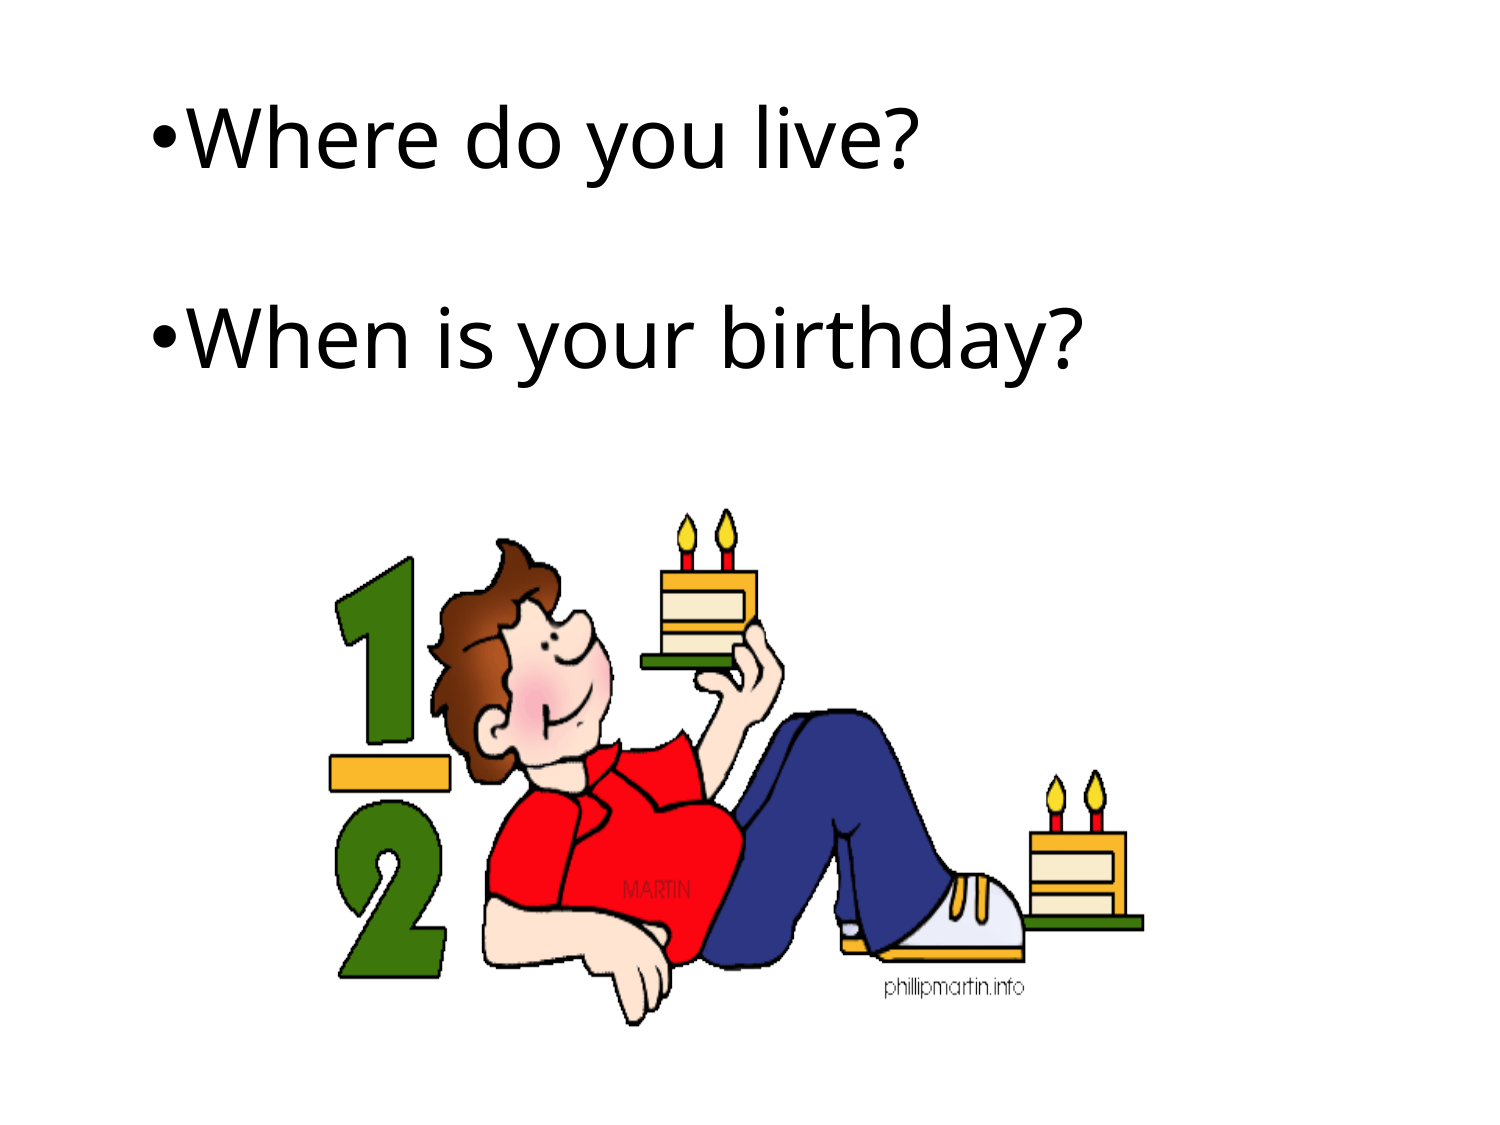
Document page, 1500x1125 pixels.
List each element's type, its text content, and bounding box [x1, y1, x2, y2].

text_box Where do you live? When is your birthday? [135, 78, 1388, 493]
picture [313, 491, 1187, 1047]
